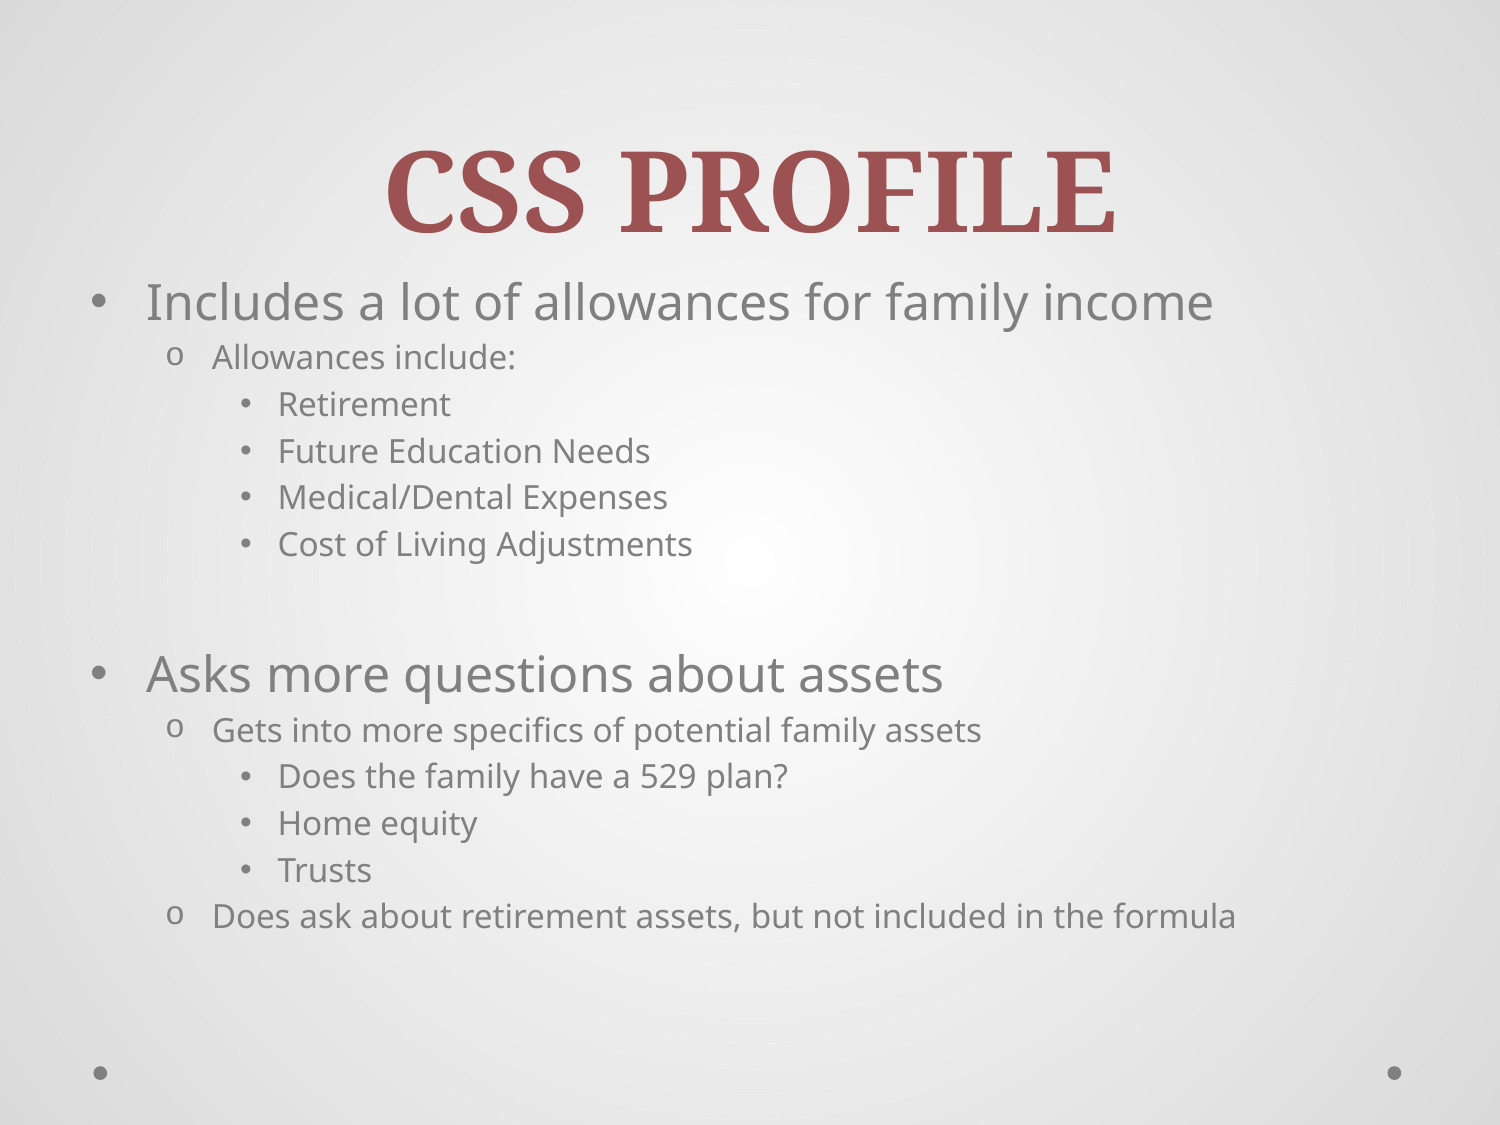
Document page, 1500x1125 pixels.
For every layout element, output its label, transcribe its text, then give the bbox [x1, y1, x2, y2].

title CSS PROFILE [75, 0, 1425, 262]
list Includes a lot of allowances for family income Allowances include: Retirement Future Education Needs Medical/Dental Expenses Cost of Living Adjustments Asks more questions about assets Gets into more specifics of potential family assets Does the family have a 529 plan? Home equity Trusts Does ask about retirement assets, but not included in the formula [75, 262, 1425, 1005]
